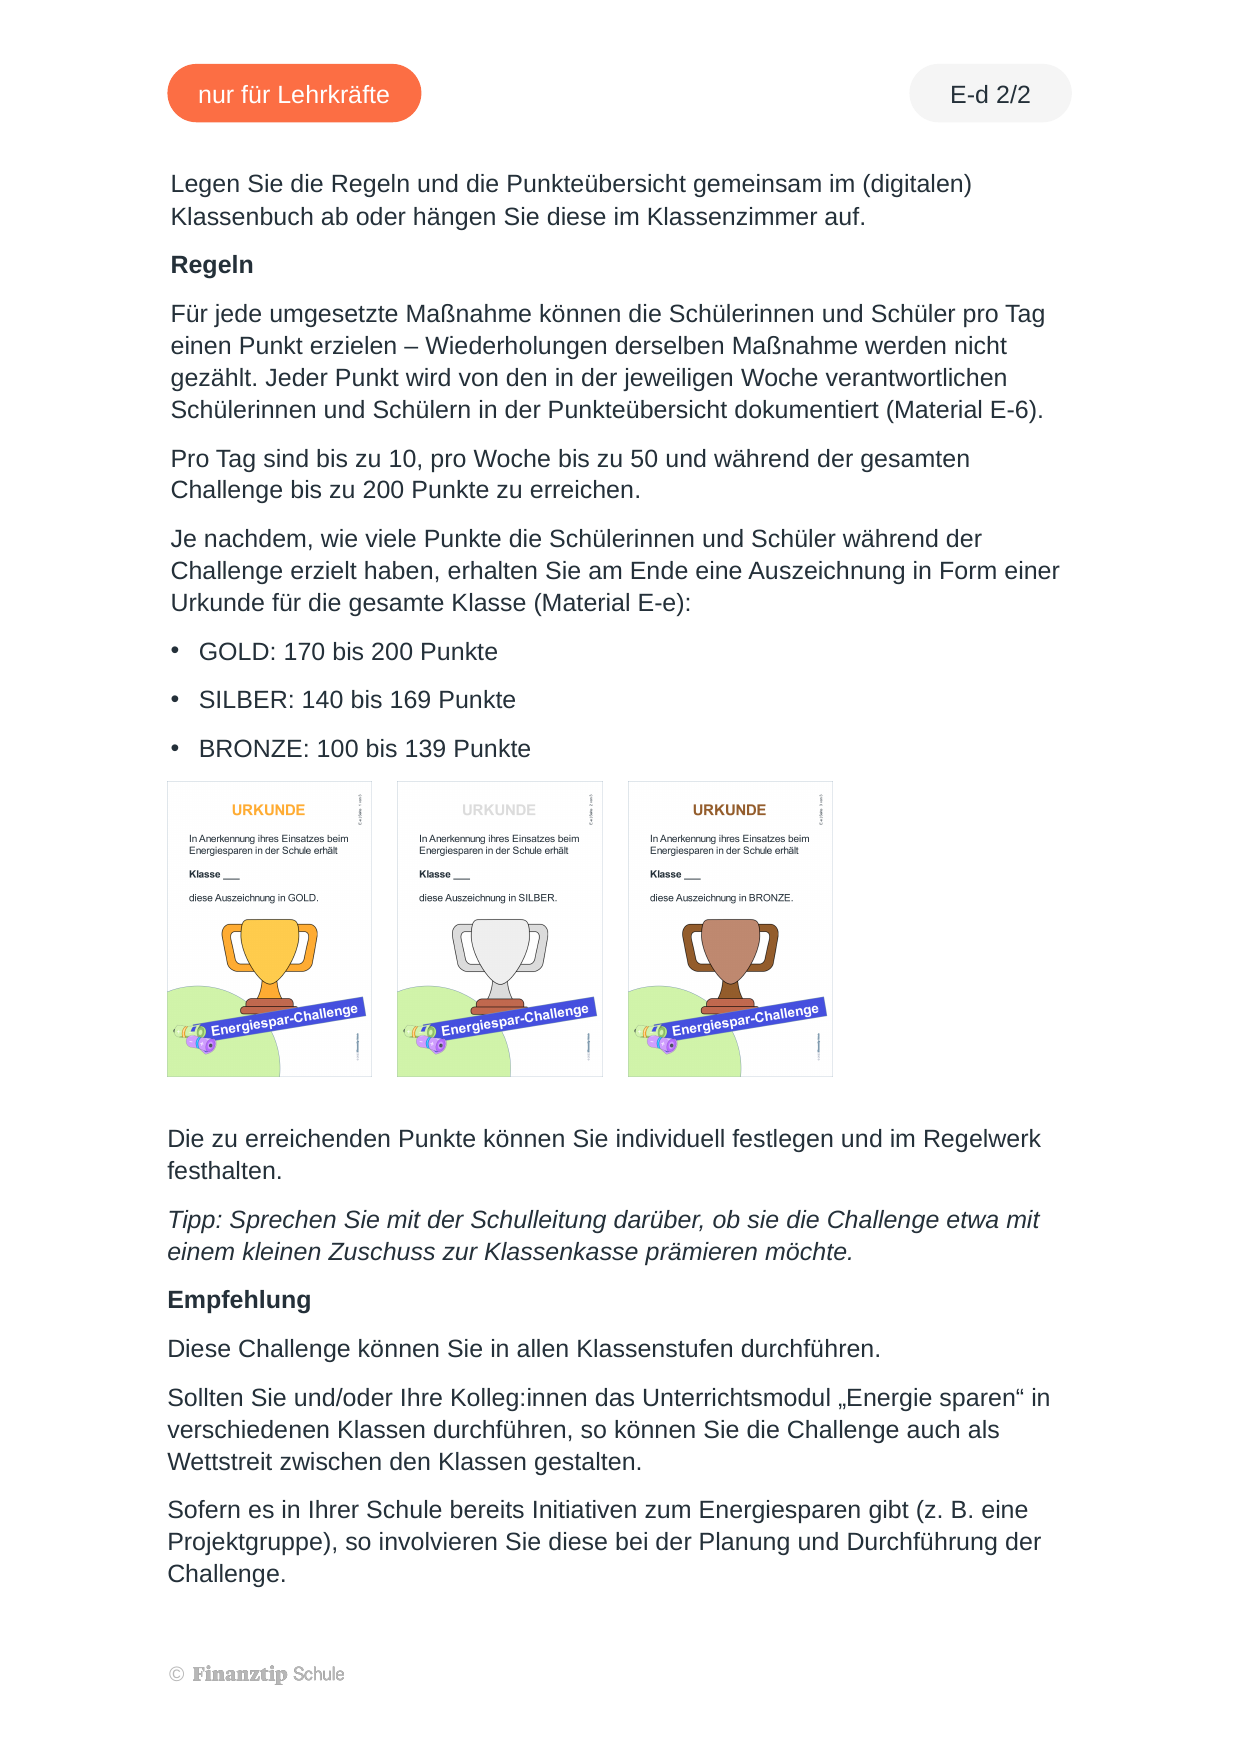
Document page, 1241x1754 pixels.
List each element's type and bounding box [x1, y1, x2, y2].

picture [628, 781, 833, 1077]
picture [167, 781, 372, 1077]
picture [193, 1662, 345, 1685]
picture [397, 781, 603, 1077]
